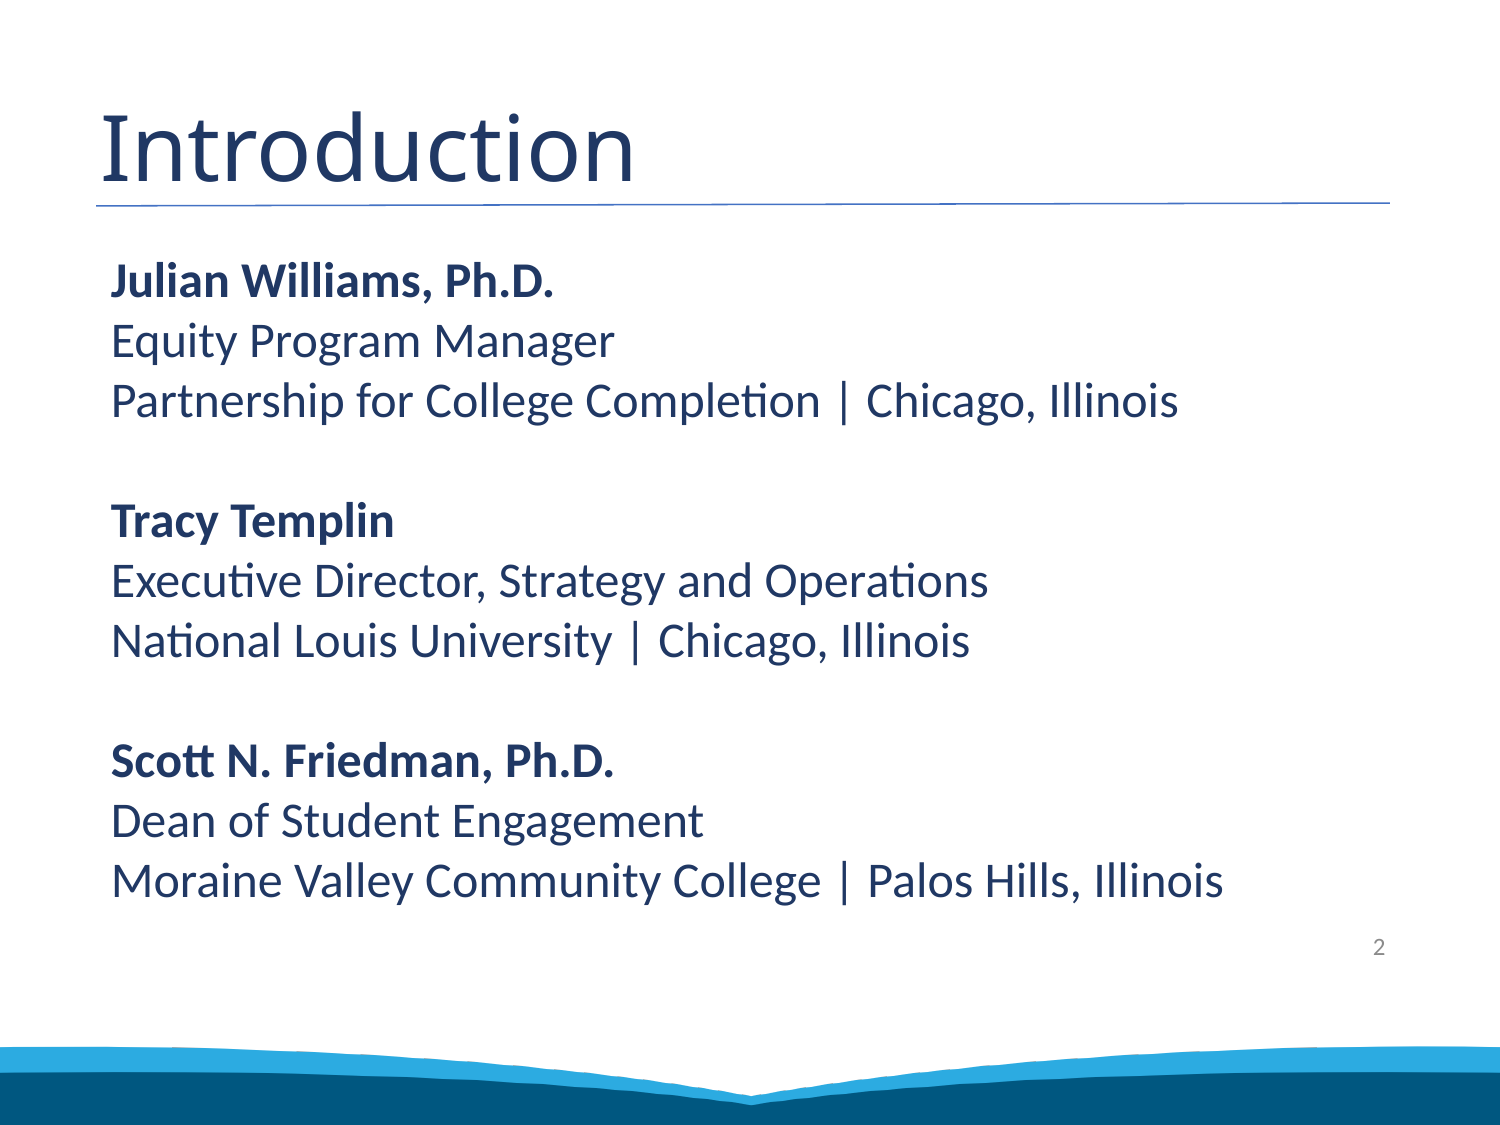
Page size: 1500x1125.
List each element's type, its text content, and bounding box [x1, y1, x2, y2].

text_box Julian Williams, Ph.D. Equity Program Manager Partnership for College Completion | Chicago, Illinois Tracy Templin Executive Director, Strategy and Operations National Louis University | Chicago, Illinois Scott N. Friedman, Ph.D. Dean of Student Engagement Moraine Valley Community College | Palos Hills, Illinois [96, 240, 1404, 1111]
title Introduction [89, 70, 1383, 234]
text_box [95, 202, 1390, 206]
